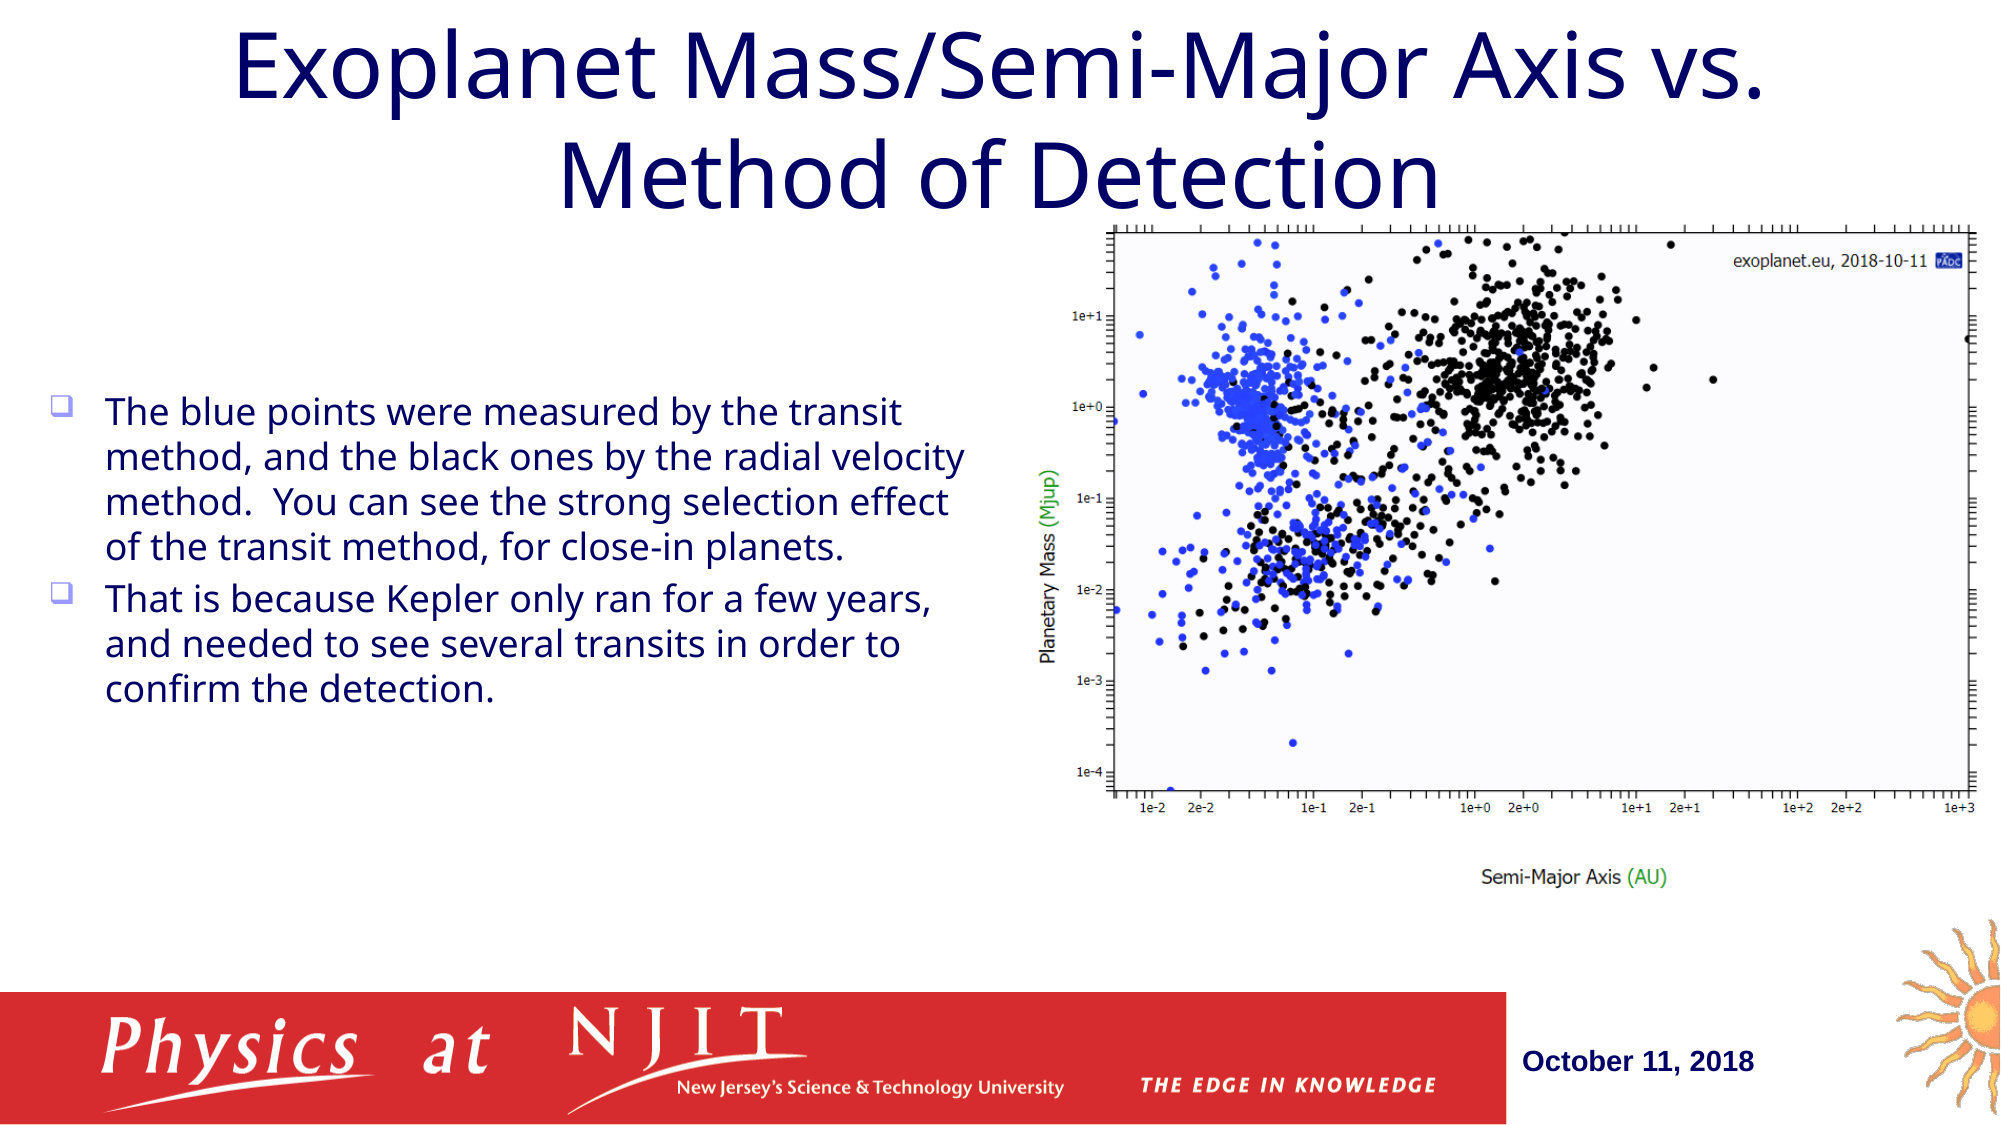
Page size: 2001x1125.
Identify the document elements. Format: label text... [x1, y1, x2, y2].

list The blue points were measured by the transit method, and the black ones by the radial velocity method. You can see the strong selection effect of the transit method, for close-in planets. That is because Kepler only ran for a few years, and needed to see several transits in order to confirm the detection. [33, 380, 1000, 713]
title Exoplanet Mass/Semi-Major Axis vs. Method of Detection [99, 10, 1900, 225]
picture [1022, 211, 1980, 906]
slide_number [1506, 1040, 1855, 1085]
picture [1893, 915, 2001, 1122]
picture [0, 992, 1507, 1125]
